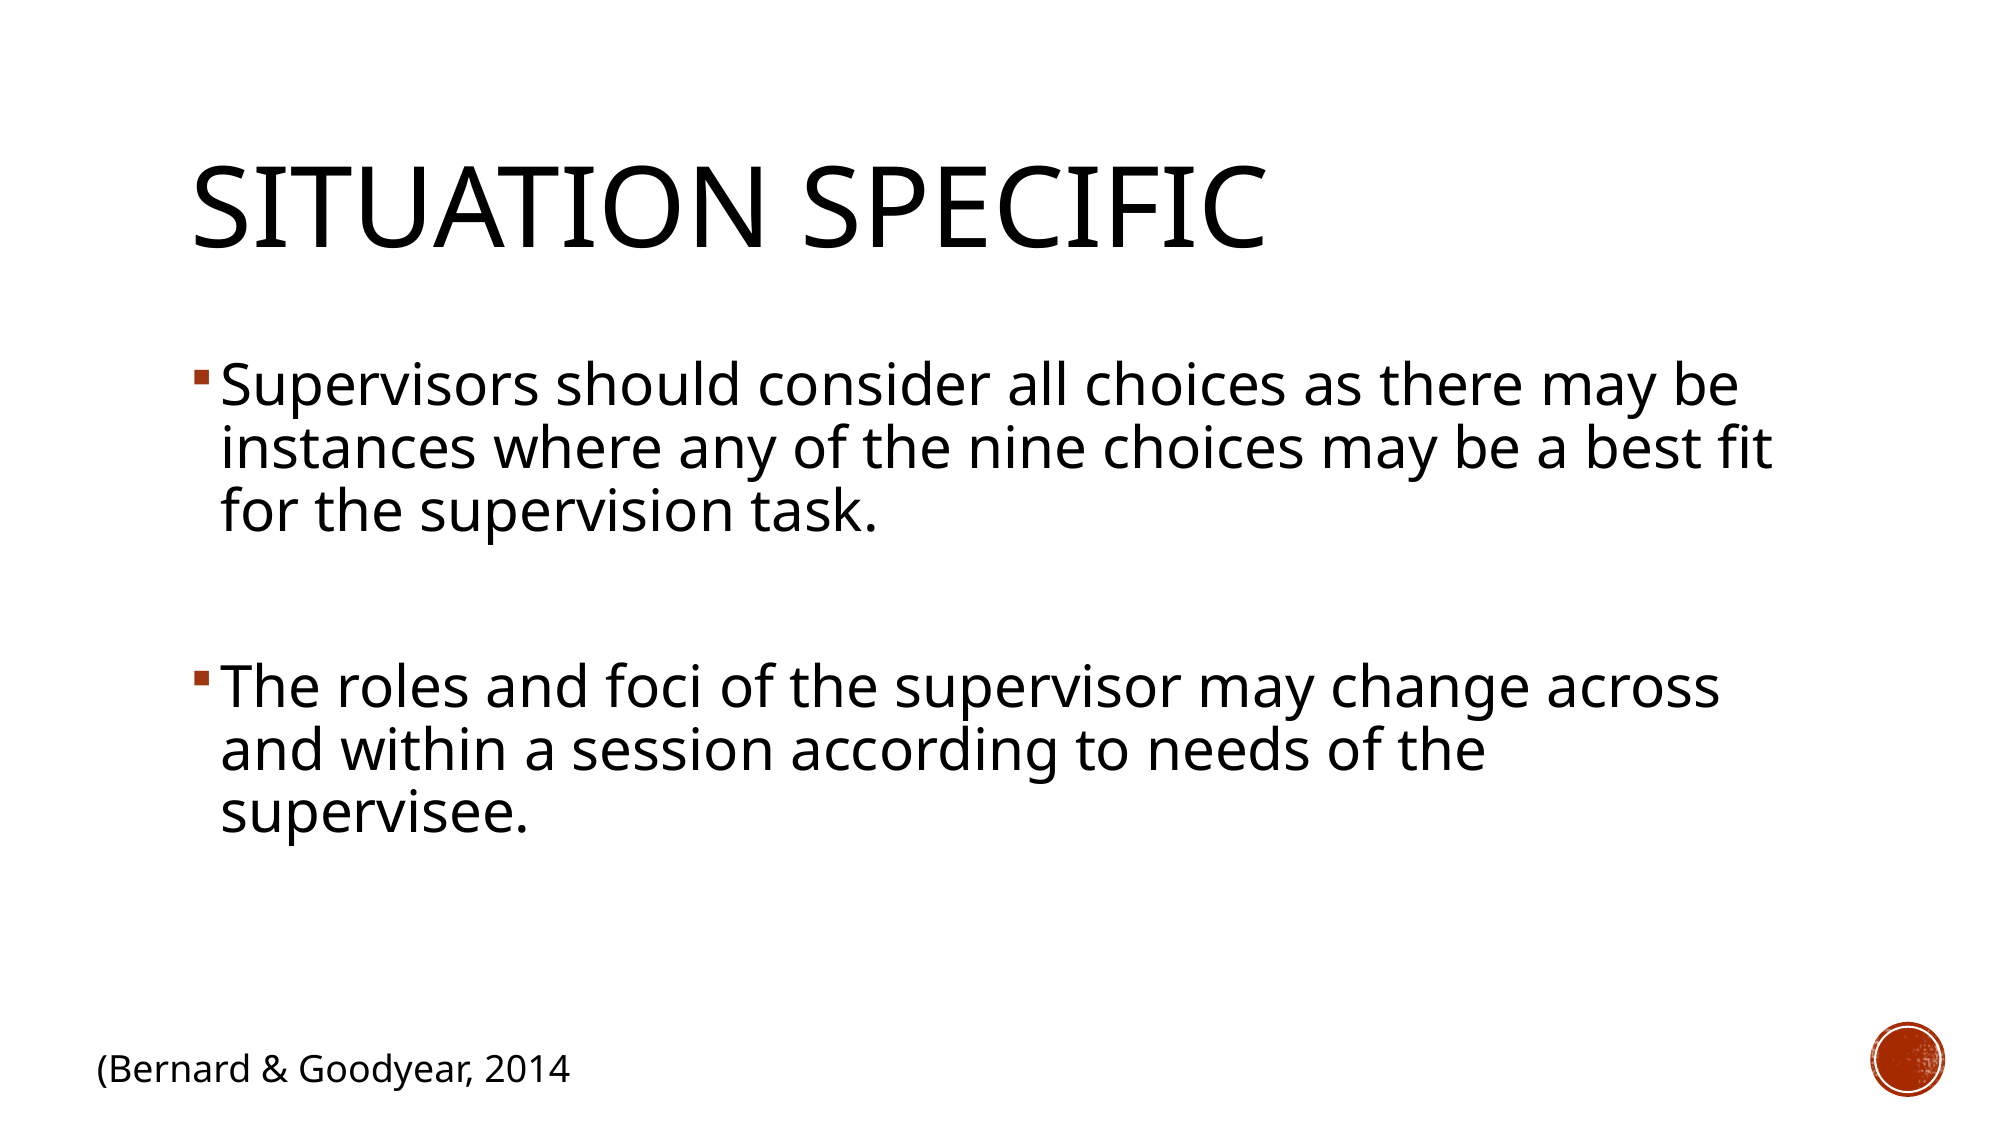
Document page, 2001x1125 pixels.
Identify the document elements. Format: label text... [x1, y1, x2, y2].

text_box (Bernard & Goodyear, 2014 [82, 1037, 861, 1098]
title Situation Specific [175, 79, 1826, 344]
list Supervisors should consider all choices as there may be instances where any of the nine choices may be a best fit for the supervision task. The roles and foci of the supervisor may change across and within a session according to needs of the supervisee. [175, 348, 1826, 1013]
